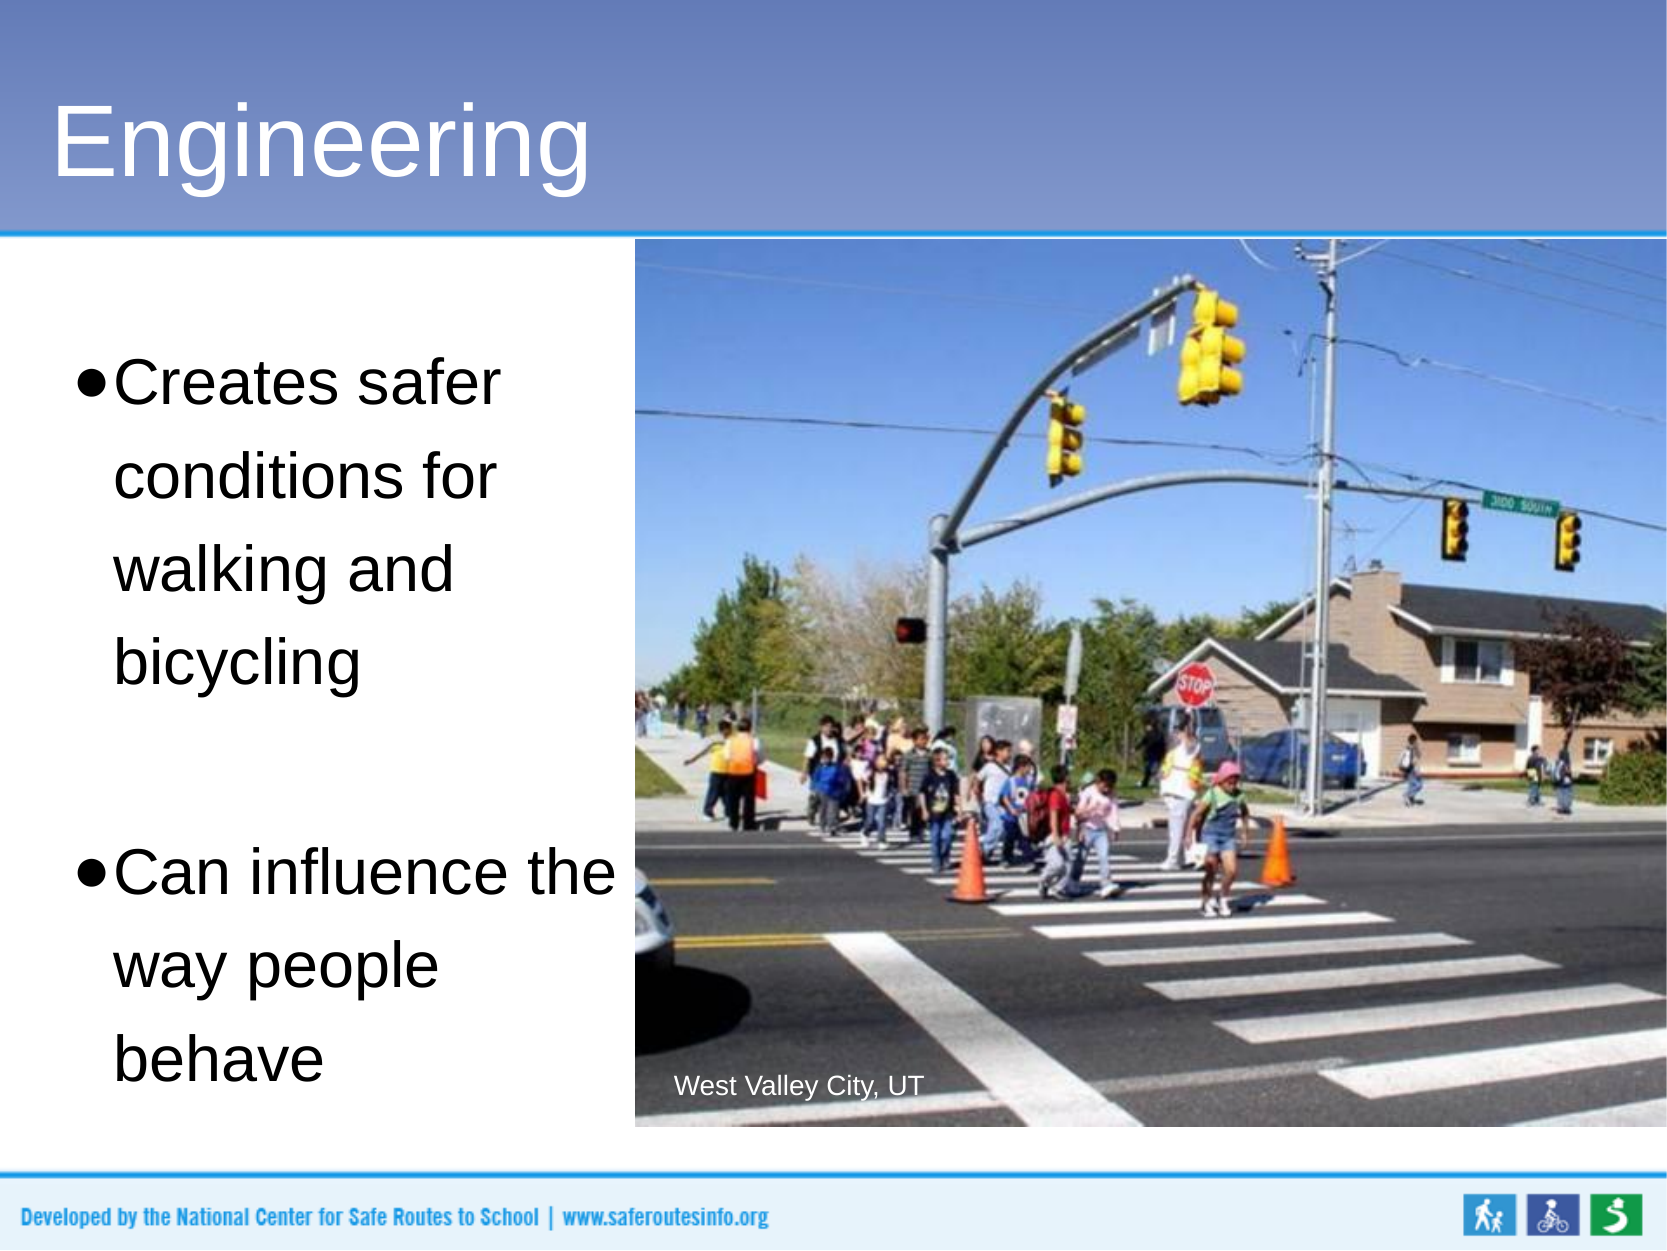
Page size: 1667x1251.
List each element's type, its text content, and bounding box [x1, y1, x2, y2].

picture [0, 0, 1667, 1250]
list Creates safer conditions for walking and bicycling Can influence the way people behave [44, 318, 634, 1191]
title Engineering [44, 8, 1580, 241]
